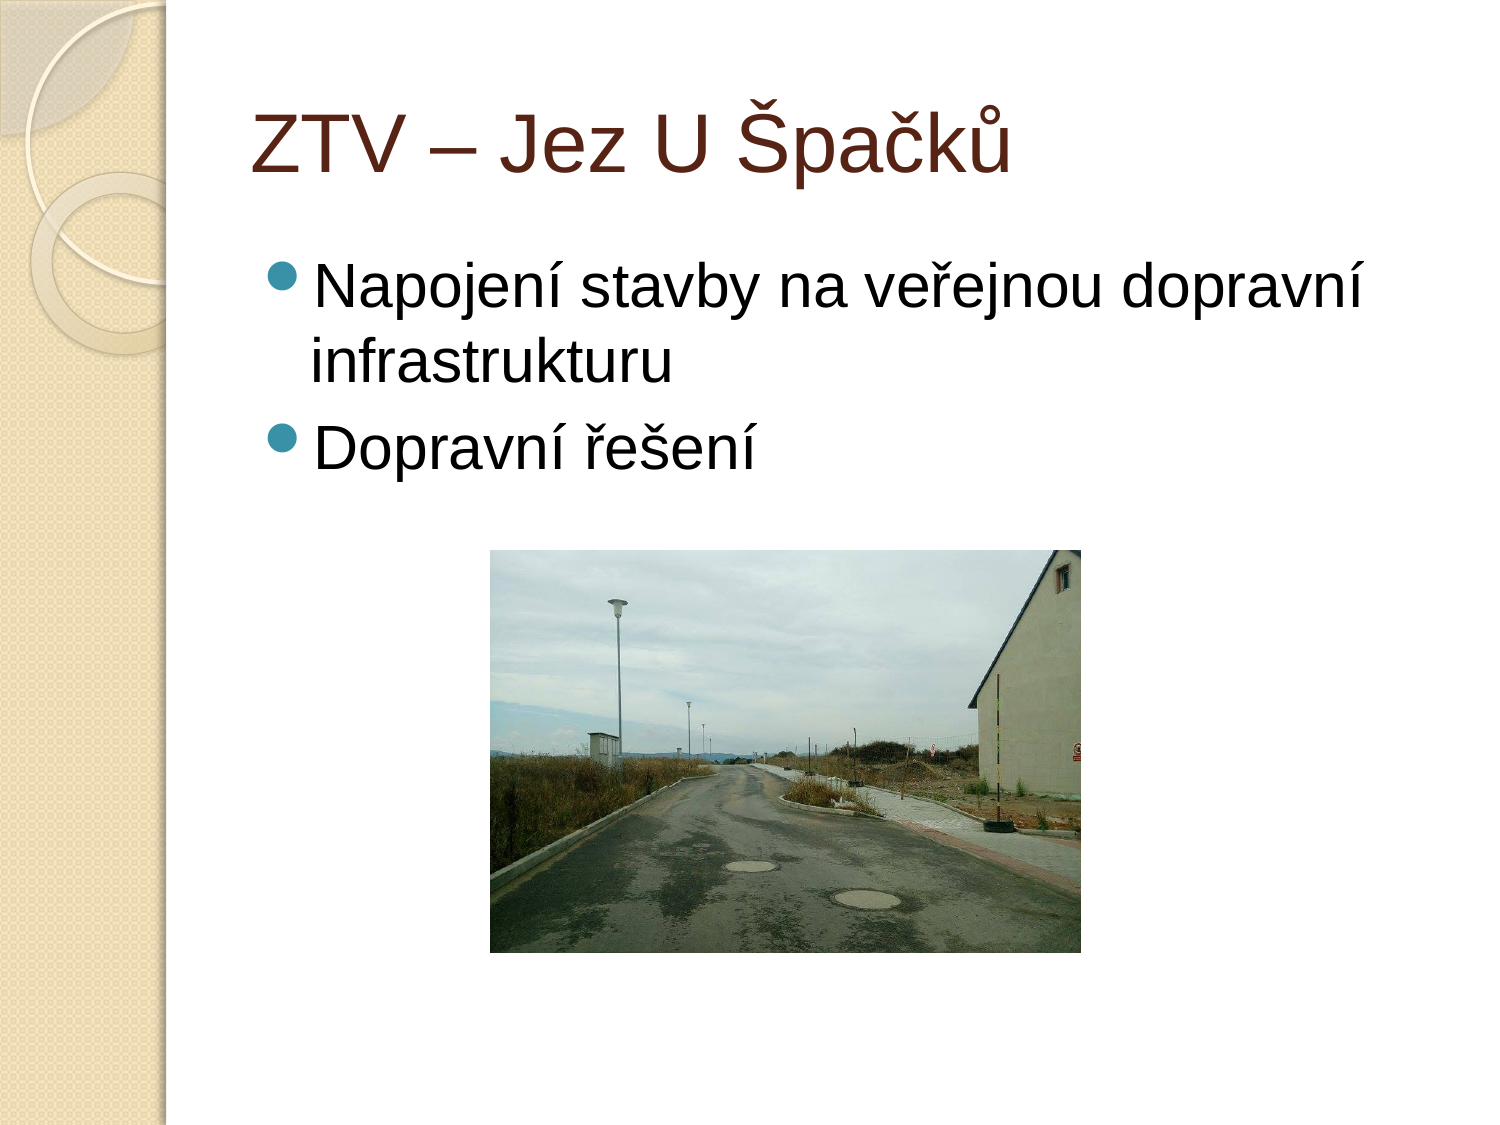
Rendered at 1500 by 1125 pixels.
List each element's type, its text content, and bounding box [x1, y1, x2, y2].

title ZTV – Jez U Špačků [235, 45, 1466, 233]
picture [489, 550, 1081, 953]
list Napojení stavby na veřejnou dopravní infrastrukturu Dopravní řešení [235, 237, 1466, 1025]
